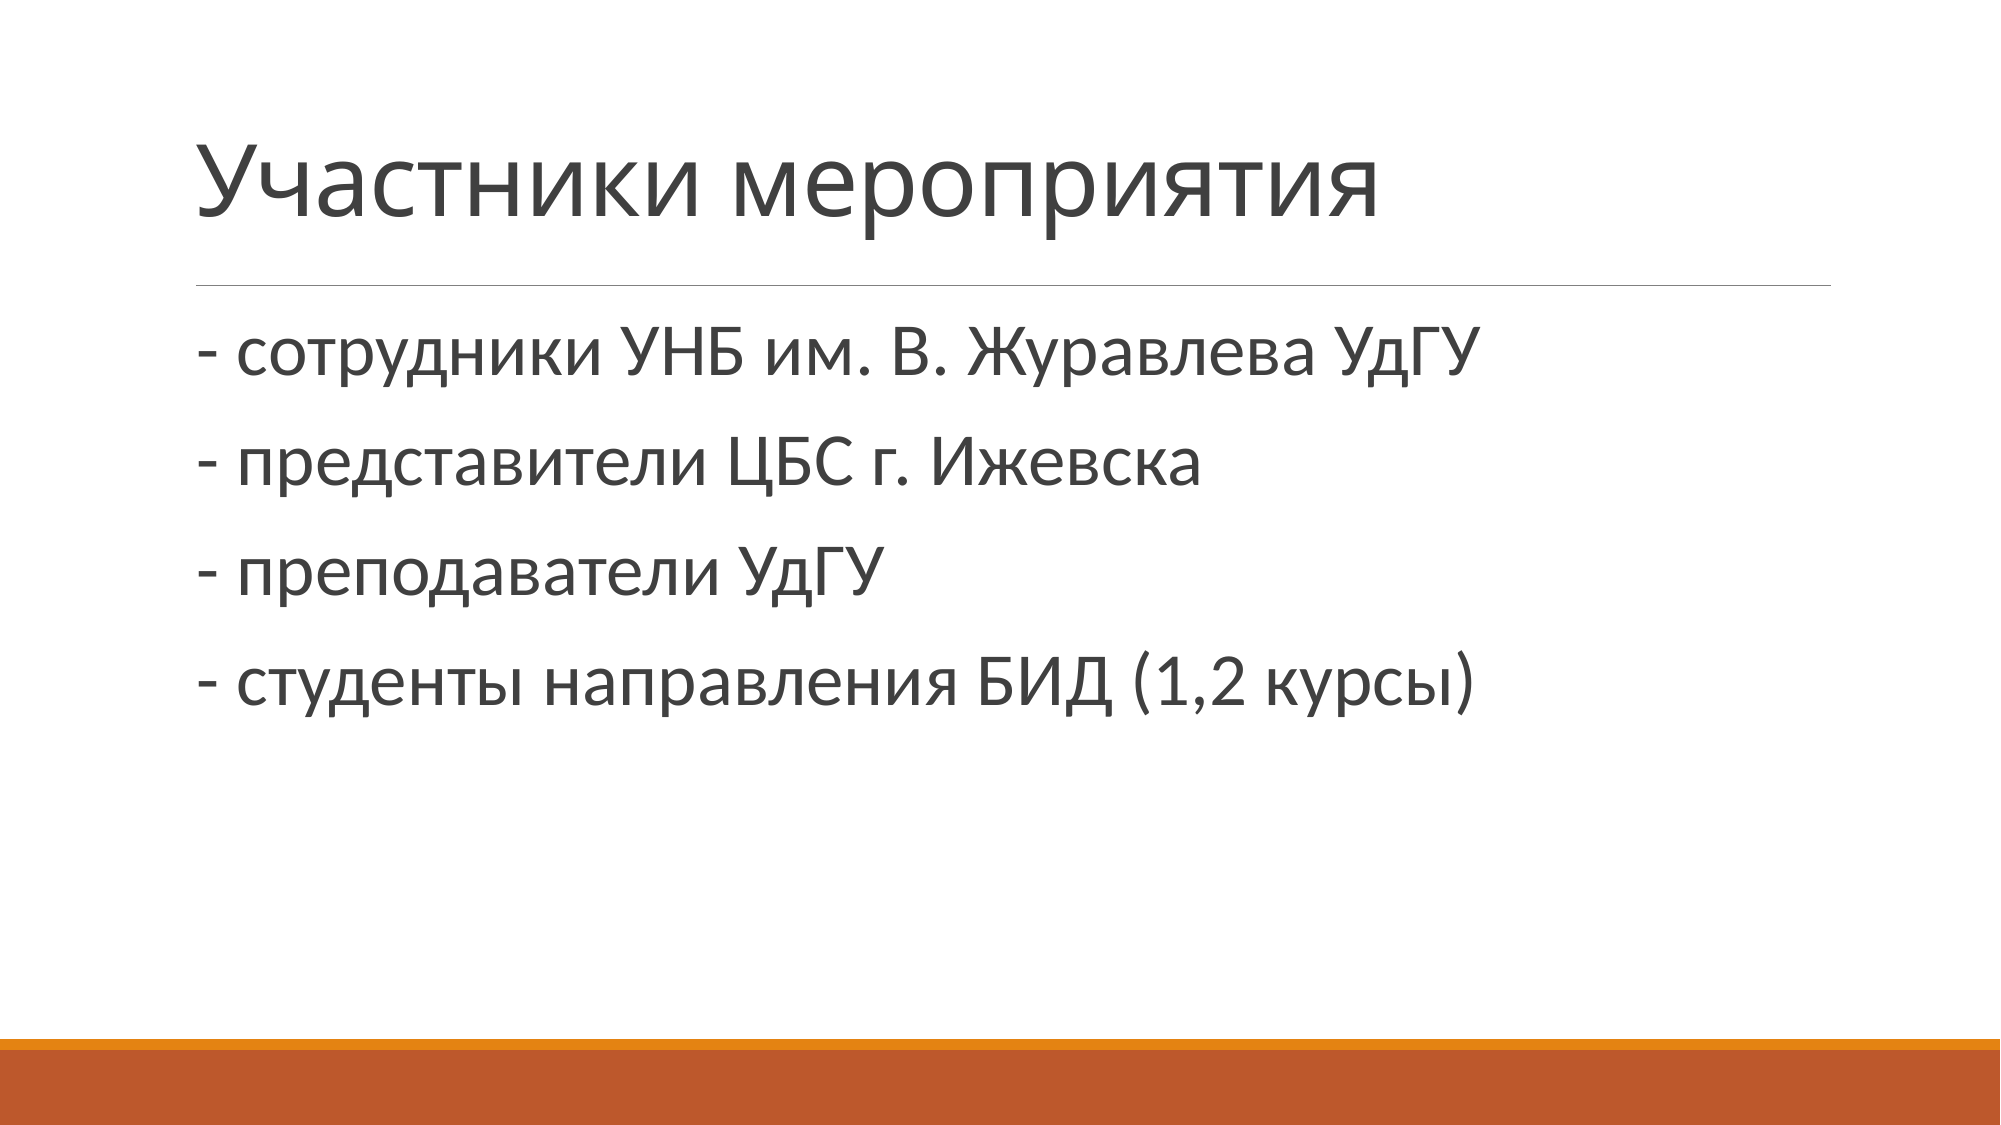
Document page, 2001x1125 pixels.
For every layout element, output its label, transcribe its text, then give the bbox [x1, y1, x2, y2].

title Участники мероприятия [180, 60, 1830, 245]
list - сотрудники УНБ им. В. Журавлева УдГУ - представители ЦБС г. Ижевска - преподаватели УдГУ - студенты направления БИД (1,2 курсы) [180, 302, 1830, 963]
